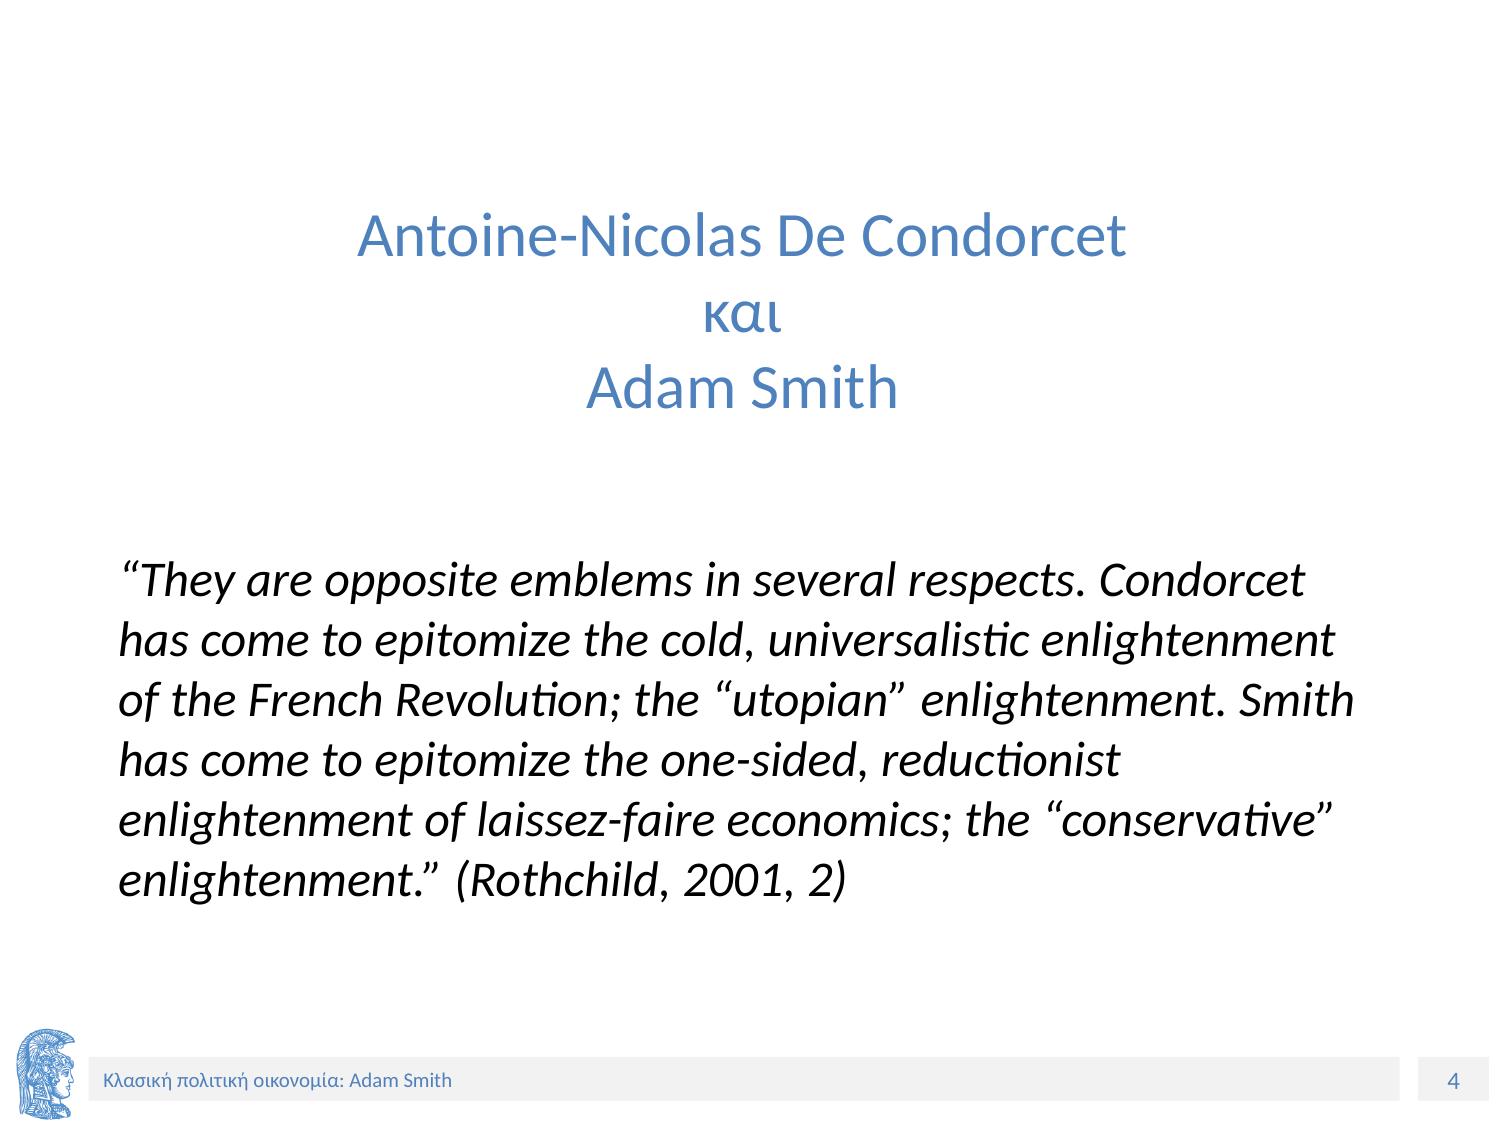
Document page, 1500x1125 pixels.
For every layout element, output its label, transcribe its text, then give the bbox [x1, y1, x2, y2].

title Antoine-Nicolas De Condorcet και Adam Smith [103, 185, 1397, 429]
picture [9, 1025, 81, 1120]
list “They are opposite emblems in several respects. Condorcet has come to epitomize the cold, universalistic enlightenment of the French Revolution; the “utopian” enlightenment. Smith has come to epitomize the one-sided, reductionist enlightenment of laissez-faire economics; the “conservative” enlightenment.” (Rothchild, 2001, 2) [103, 538, 1397, 901]
